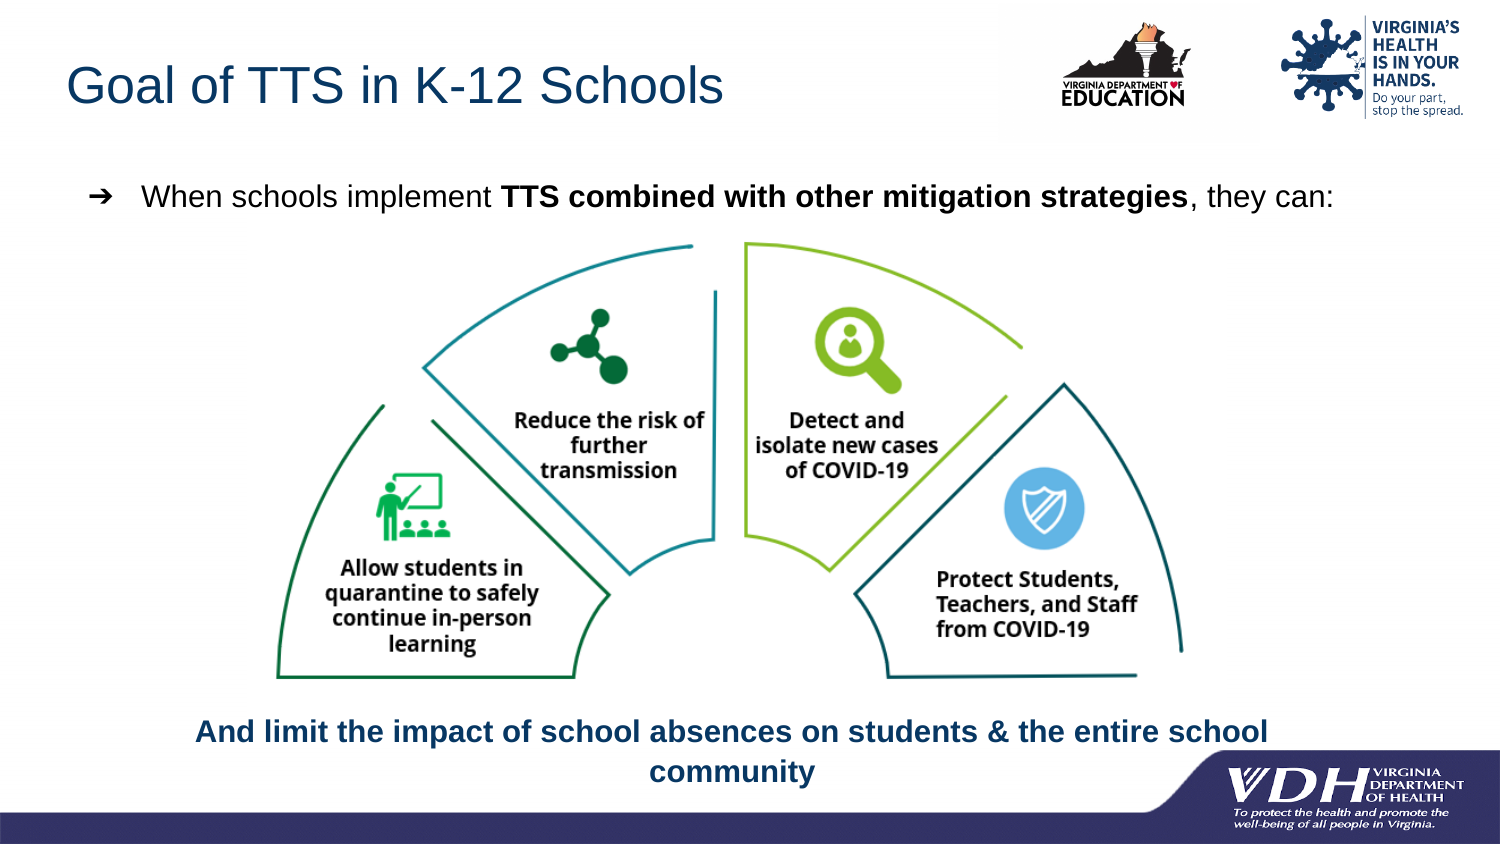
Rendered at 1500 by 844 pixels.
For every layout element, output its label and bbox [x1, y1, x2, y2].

picture [0, 0, 1500, 844]
text_box [998, 0, 1500, 146]
